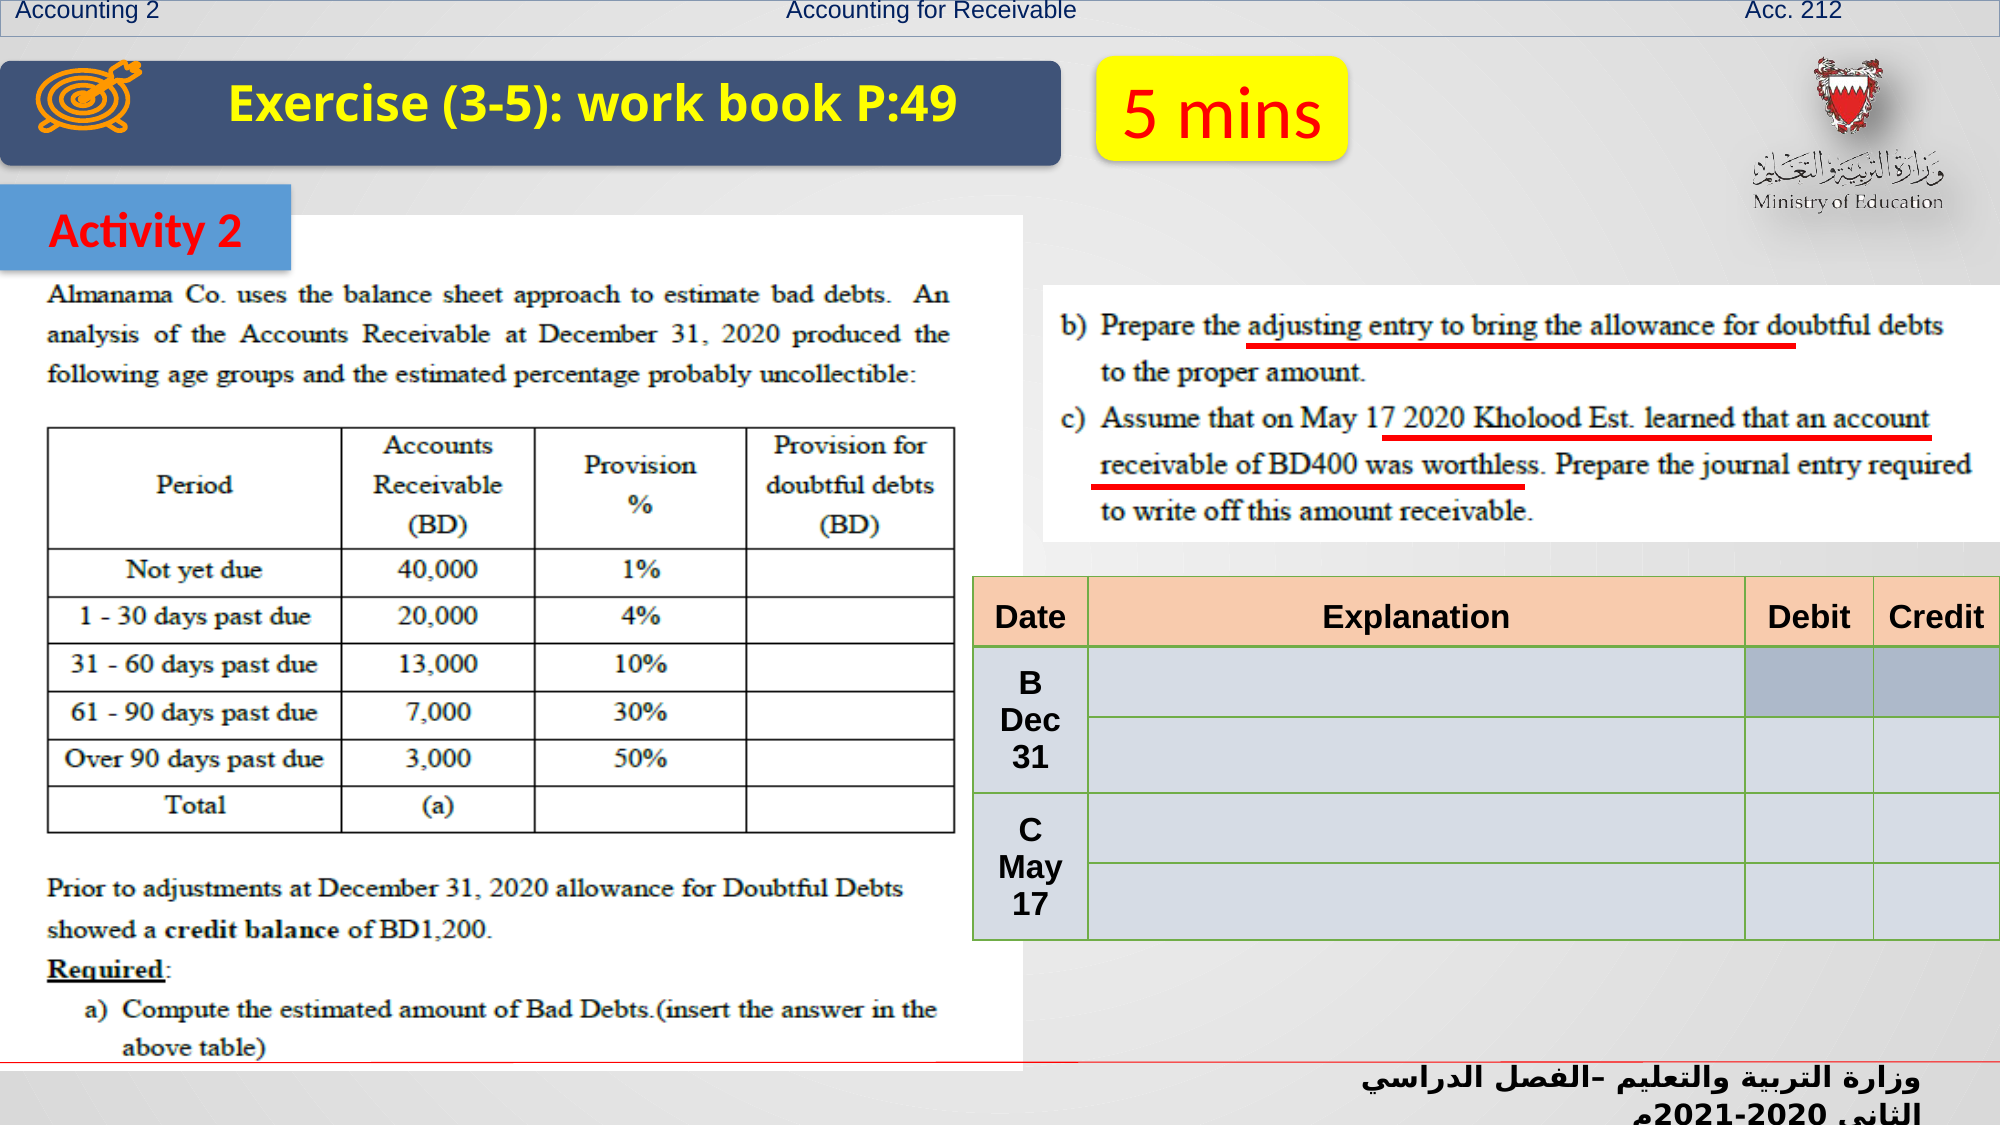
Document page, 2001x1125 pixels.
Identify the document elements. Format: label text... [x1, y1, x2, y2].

table_header Explanation [1089, 577, 1744, 645]
table_cell [1874, 864, 1999, 939]
table_header Date [1023, 577, 1087, 645]
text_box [0, 1061, 2000, 1125]
table_cell [1746, 864, 1873, 939]
table_cell [1874, 794, 1999, 862]
table_cell [1874, 718, 1999, 792]
table_cell [1089, 648, 1744, 716]
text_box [0, 184, 1023, 1061]
table_cell B Dec 31 [1023, 648, 1087, 792]
table_cell [1089, 794, 1744, 862]
table_cell [1746, 718, 1873, 792]
table_cell [1746, 794, 1873, 862]
table_cell [1089, 718, 1744, 792]
table_cell C May 17 [1023, 794, 1087, 939]
table_cell [1746, 648, 1873, 716]
table_cell [1089, 864, 1744, 939]
table_header Debit [1746, 577, 1873, 645]
text_box 5 mins [1095, 54, 1349, 162]
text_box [0, 60, 1061, 166]
text_box Accounting 2 Accounting for Receivable Acc. 212 [0, 0, 2000, 37]
table_header Credit [1874, 577, 1999, 645]
picture [1043, 285, 2000, 542]
table_cell [1874, 648, 1999, 716]
picture [1715, 33, 1986, 242]
